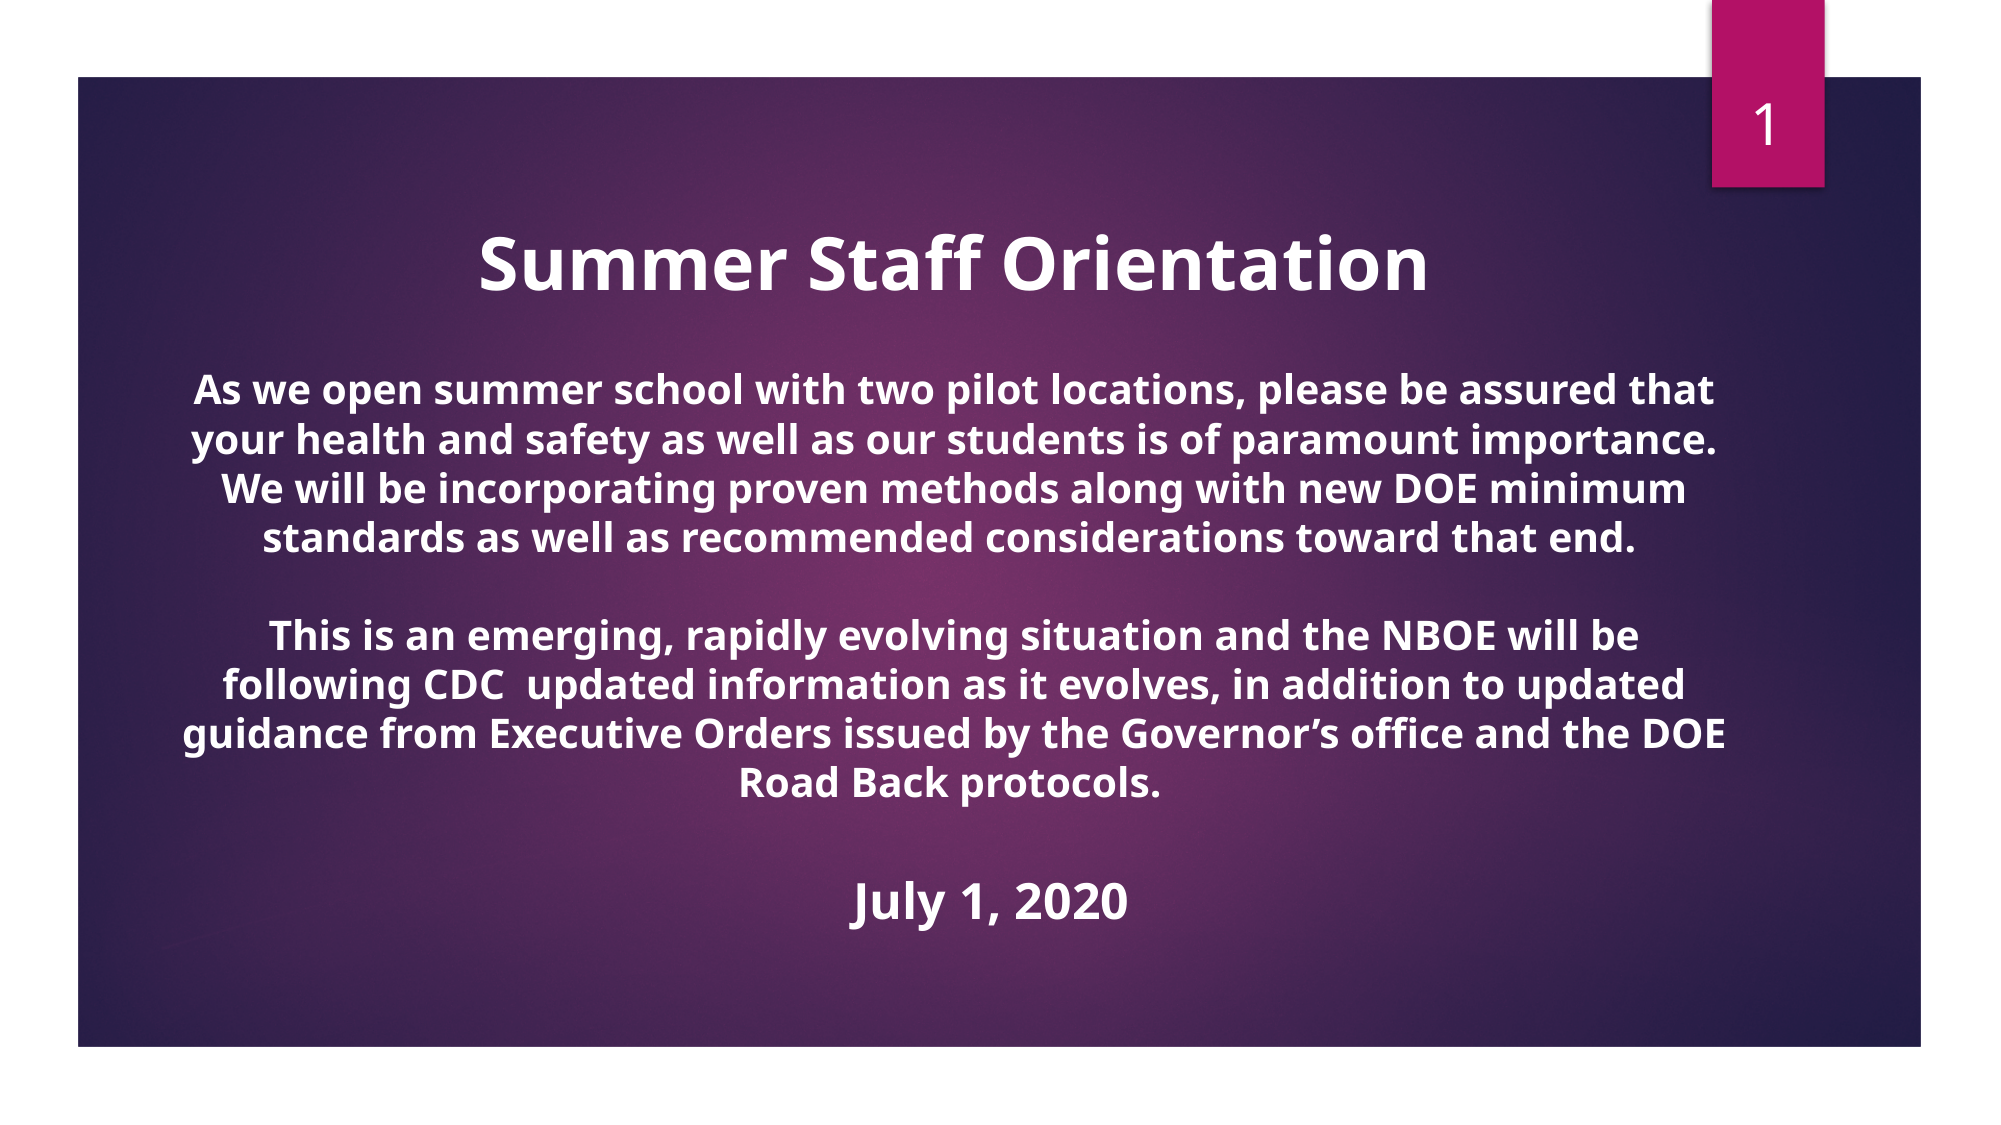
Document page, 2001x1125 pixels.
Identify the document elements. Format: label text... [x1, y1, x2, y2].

slide_number 1 [1698, 48, 1836, 175]
picture [79, 78, 1920, 1046]
subtitle July 1, 2020 [815, 861, 1188, 946]
title Summer Staff Orientation As we open summer school with two pilot locations, please be assured that your health and safety as well as our students is of paramount importance. We will be incorporating proven methods along with new DOE minimum standards as well as recommended considerations toward that end. This is an emerging, rapidly evolving situation and the NBOE will be following CDC updated information as it evolves, in addition to updated guidance from Executive Orders issued by the Governor’s office and the DOE Road Back protocols. [160, 170, 1750, 862]
